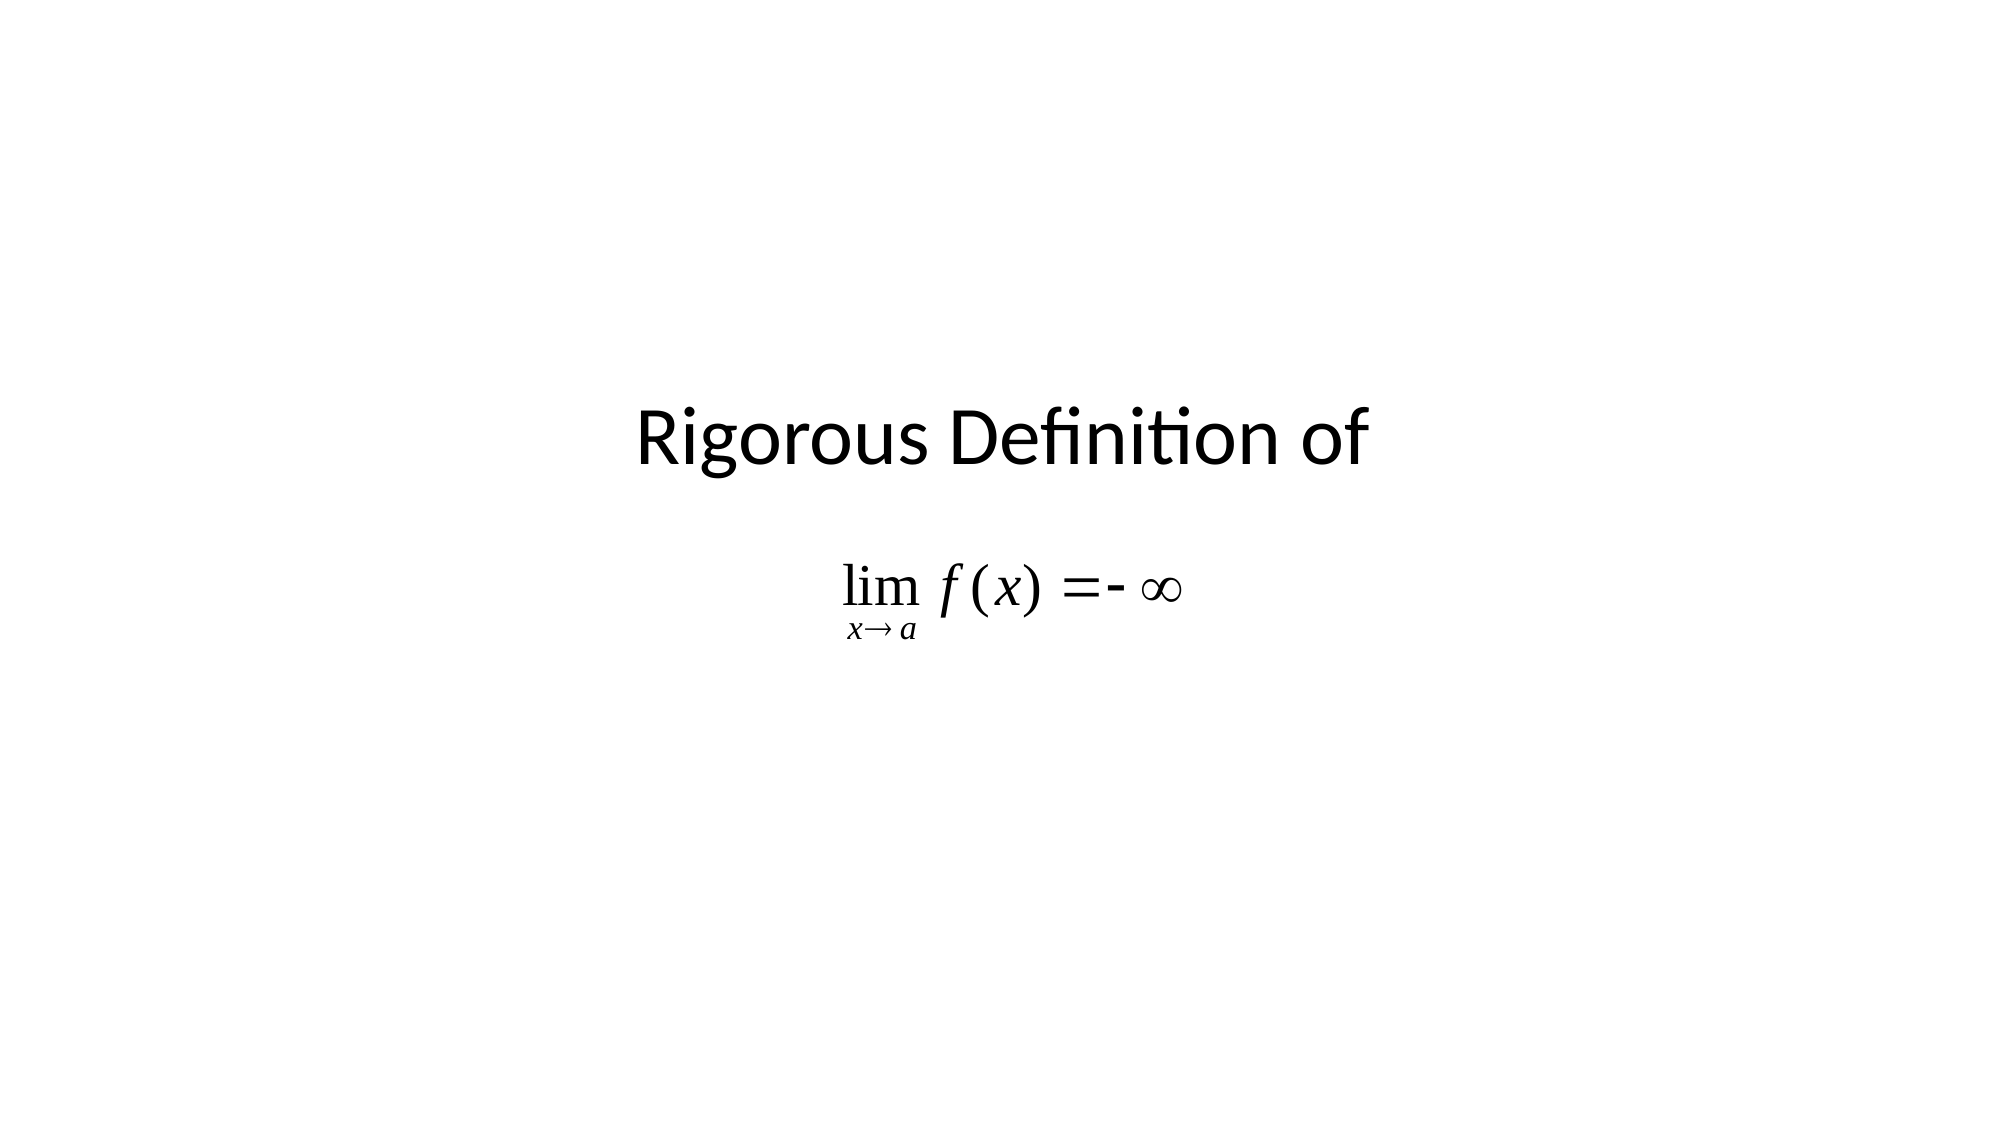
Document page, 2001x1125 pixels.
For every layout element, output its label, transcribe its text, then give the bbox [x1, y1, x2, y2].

subtitle Rigorous Definition of [262, 385, 1763, 658]
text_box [834, 546, 1191, 656]
